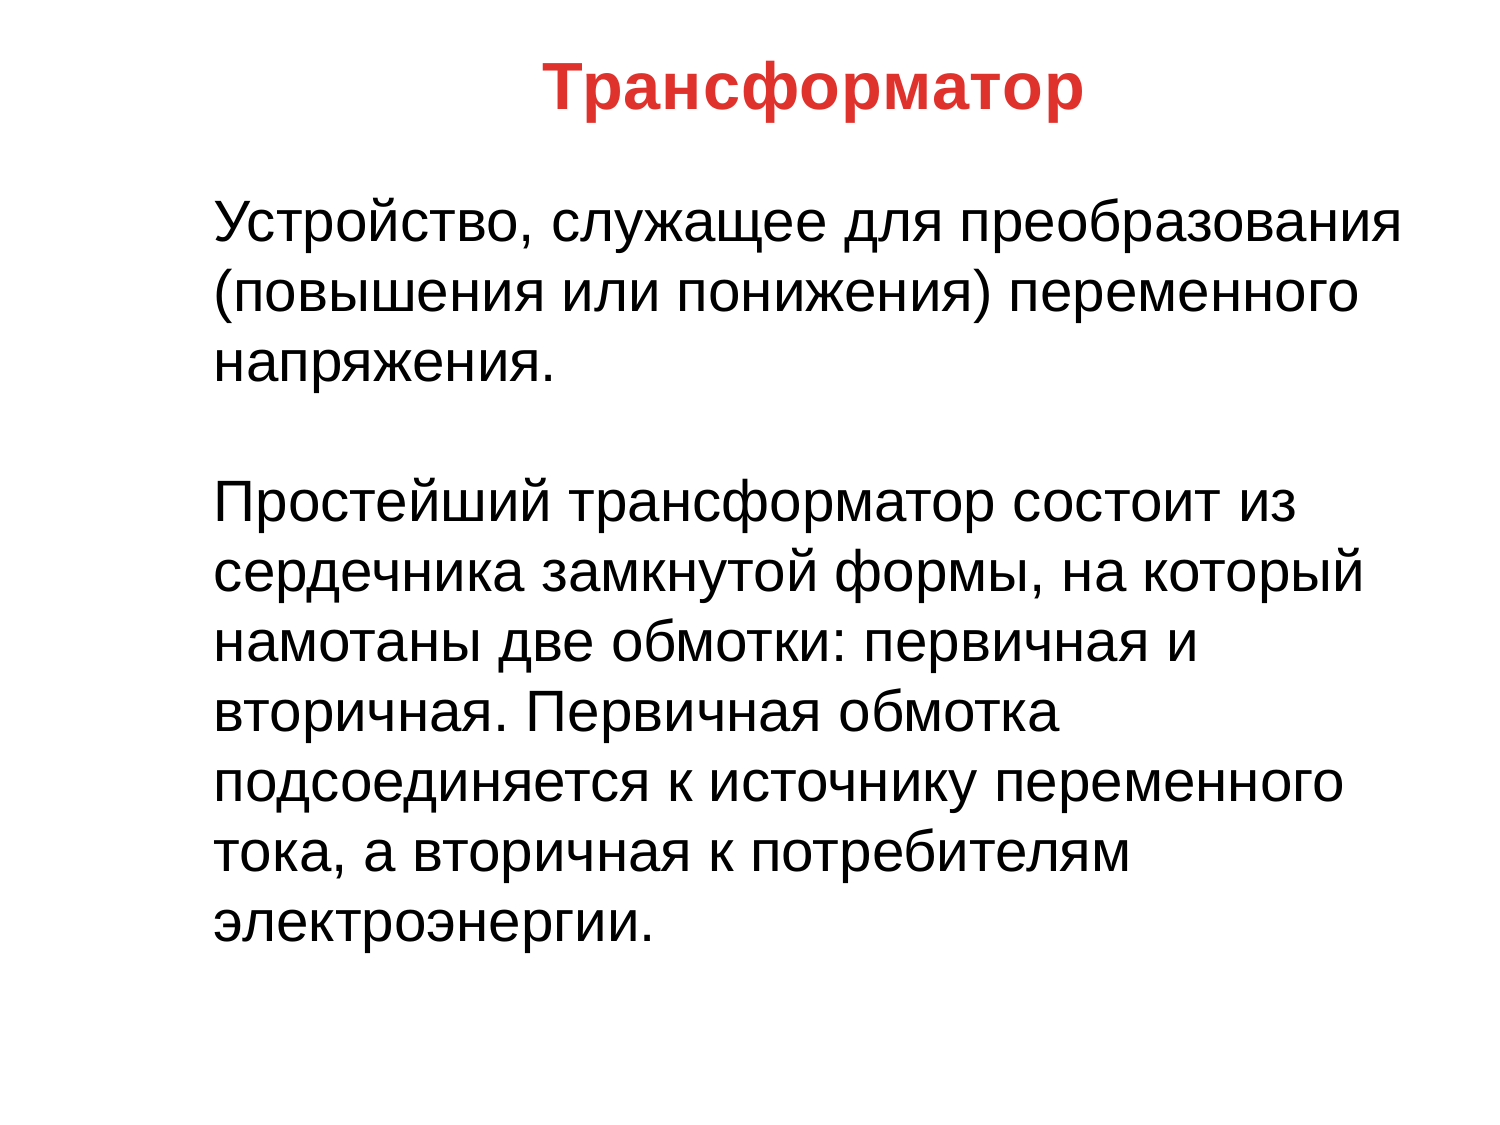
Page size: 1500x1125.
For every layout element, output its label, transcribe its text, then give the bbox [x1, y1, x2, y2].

text_box Устройство, служащее для преобразования (повышения или понижения) переменного напряжения. Простейший трансформатор состоит из сердечника замкнутой формы, на который намотаны две обмотки: первичная и вторичная. Первичная обмотка подсоединяется к источнику переменного тока, а вторичная к потребителям электроэнергии. [199, 175, 1454, 961]
text_box Трансформатор [210, 35, 1418, 130]
